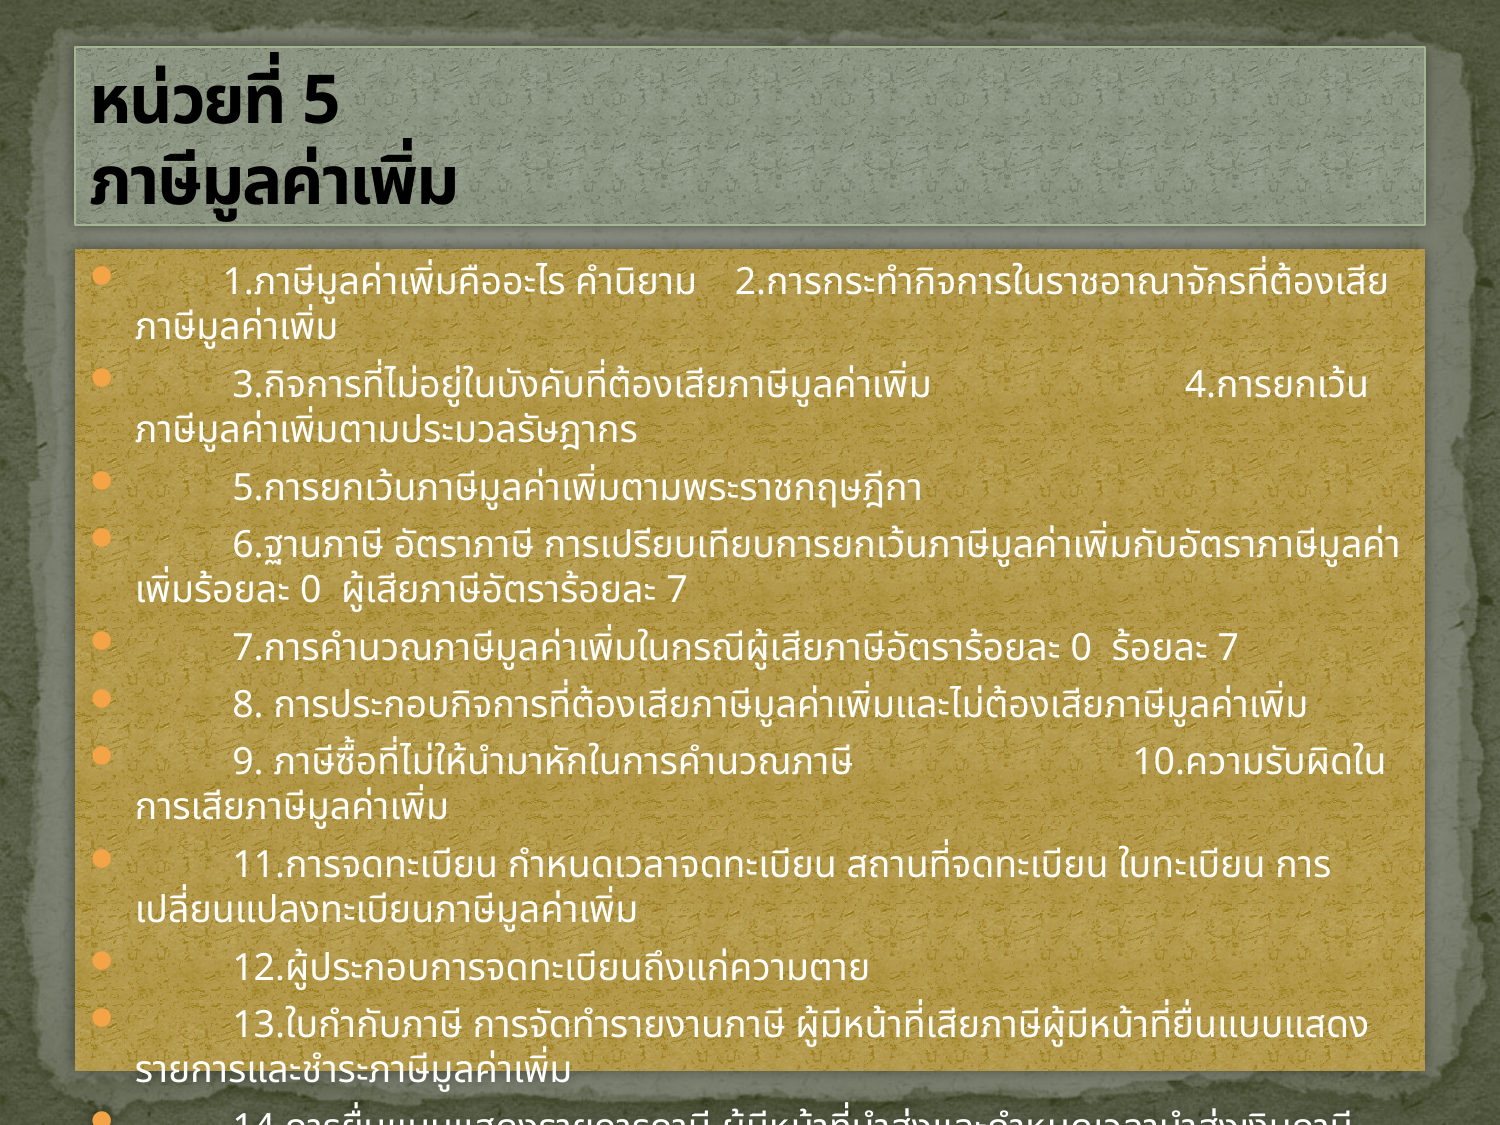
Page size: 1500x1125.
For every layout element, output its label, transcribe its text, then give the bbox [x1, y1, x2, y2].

title หน่วยที่ 5 ภาษีมูลค่าเพิ่ม [74, 46, 1426, 226]
list 1.ภาษีมูลค่าเพิ่มคืออะไร คำนิยาม 2.การกระทำกิจการในราชอาณาจักรที่ต้องเสียภาษีมูลค่าเพิ่ม 3.กิจการที่ไม่อยู่ในบังคับที่ต้องเสียภาษีมูลค่าเพิ่ม 4.การยกเว้นภาษีมูลค่าเพิ่มตามประมวลรัษฎากร 5.การยกเว้นภาษีมูลค่าเพิ่มตามพระราชกฤษฎีกา 6.ฐานภาษี อัตราภาษี การเปรียบเทียบการยกเว้นภาษีมูลค่าเพิ่มกับอัตราภาษีมูลค่าเพิ่มร้อยละ 0 ผู้เสียภาษีอัตราร้อยละ 7 7.การคำนวณภาษีมูลค่าเพิ่มในกรณีผู้เสียภาษีอัตราร้อยละ 0 ร้อยละ 7 8. การประกอบกิจการที่ต้องเสียภาษีมูลค่าเพิ่มและไม่ต้องเสียภาษีมูลค่าเพิ่ม 9. ภาษีซื้อที่ไม่ให้นำมาหักในการคำนวณภาษี 10.ความรับผิดในการเสียภาษีมูลค่าเพิ่ม 11.การจดทะเบียน กำหนดเวลาจดทะเบียน สถานที่จดทะเบียน ใบทะเบียน การเปลี่ยนแปลงทะเบียนภาษีมูลค่าเพิ่ม 12.ผู้ประกอบการจดทะเบียนถึงแก่ความตาย 13.ใบกำกับภาษี การจัดทำรายงานภาษี ผู้มีหน้าที่เสียภาษีผู้มีหน้าที่ยื่นแบบแสดงรายการและชำระภาษีมูลค่าเพิ่ม 14.การยื่นแบบแสดงรายการภาษี ผู้มีหน้าที่นำส่งและกำหนดเวลานำส่งเงินภาษีมูลค่าเพิ่ม 15.แบบแสดงรายการภาษี กำหนดเวลา สถานที่ยื่นแบบและชำระ เครดิตภาษี การขอคืนภาษีมูลค่าเพิ่ม 16.อำนาจของเจ้าพนักงานประเมินในการประเมินภาษี เบี้ยปรับ และเงินเพิ่ม อำนาจอื่น ๆ 17.อายุความการประเมินภาษีมูลค่าเพิ่ม เบี้ยปรับ เงินเพิ่ม การอุทธรณ์ บทกำหนดโทษ [75, 249, 1425, 1071]
